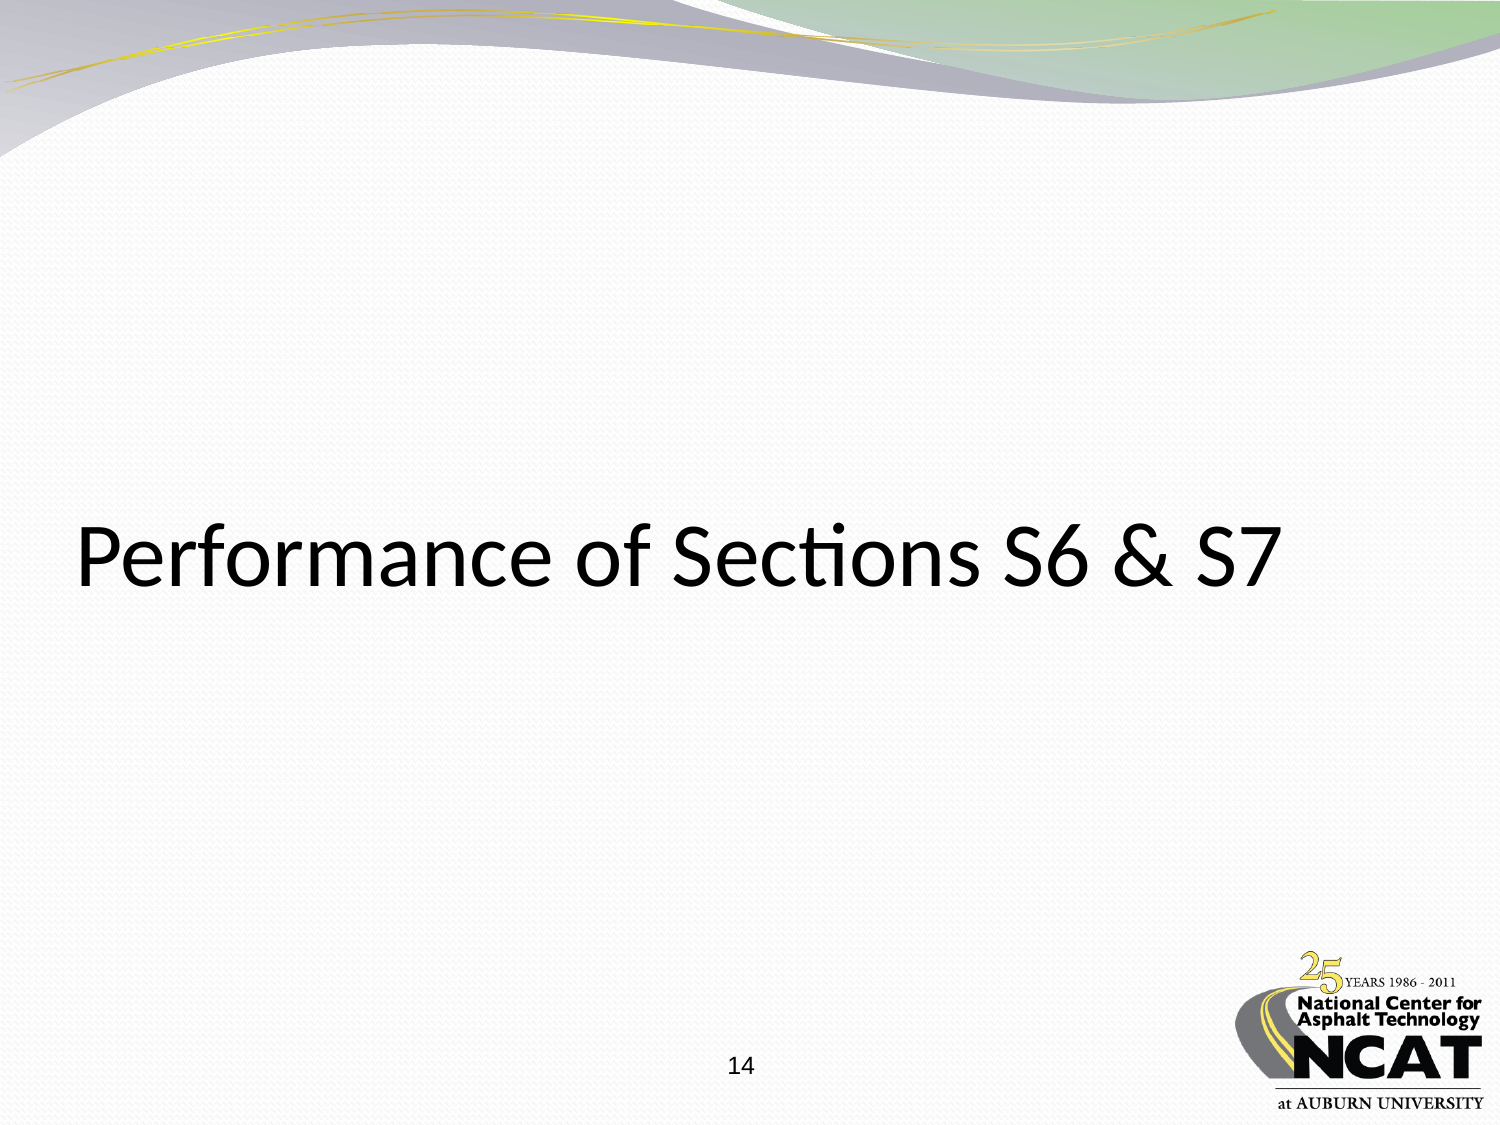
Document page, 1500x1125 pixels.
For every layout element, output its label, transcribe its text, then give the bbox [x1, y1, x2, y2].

title Performance of Sections S6 & S7 [75, 452, 1425, 640]
picture [0, 0, 1277, 93]
picture [1235, 951, 1484, 1109]
